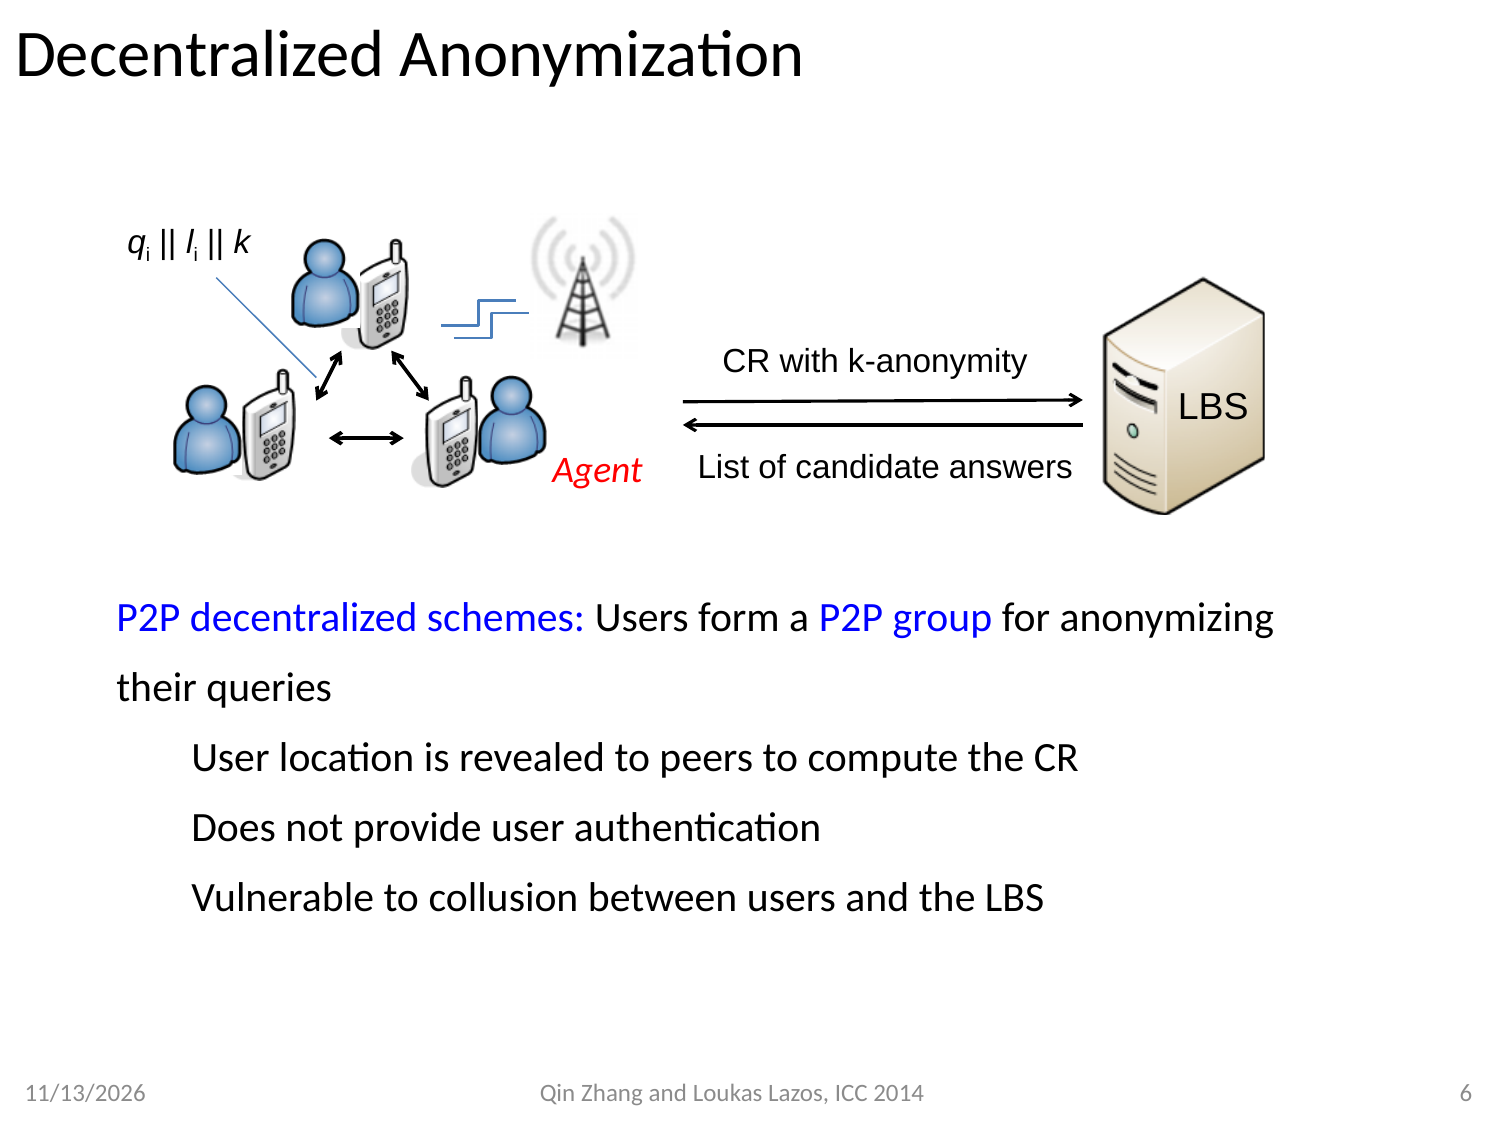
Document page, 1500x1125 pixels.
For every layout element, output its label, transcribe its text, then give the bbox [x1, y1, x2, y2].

text_box List of candidate answers [692, 437, 1094, 493]
picture [528, 212, 638, 359]
text_box qi || li || k [112, 212, 288, 273]
picture [173, 378, 297, 481]
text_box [216, 277, 317, 378]
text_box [453, 312, 529, 339]
picture [291, 237, 409, 351]
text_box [440, 300, 517, 326]
title Decentralized Anonymization [0, 0, 1500, 101]
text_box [391, 350, 430, 401]
picture [1099, 274, 1265, 515]
picture [411, 375, 547, 488]
text_box P2P decentralized schemes: Users form a P2P group for anonymizing their queries User location is revealed to peers to compute the CR Does not provide user authentication Vulnerable to collusion between users and the LBS [101, 562, 1338, 928]
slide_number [9, 1061, 360, 1122]
footer Qin Zhang and Loukas Lazos, ICC 2014 [495, 1061, 970, 1122]
text_box Agent [537, 437, 692, 498]
text_box CR with k-anonymity [707, 331, 1094, 387]
slide_number 6 [1137, 1061, 1488, 1122]
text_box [316, 350, 342, 401]
